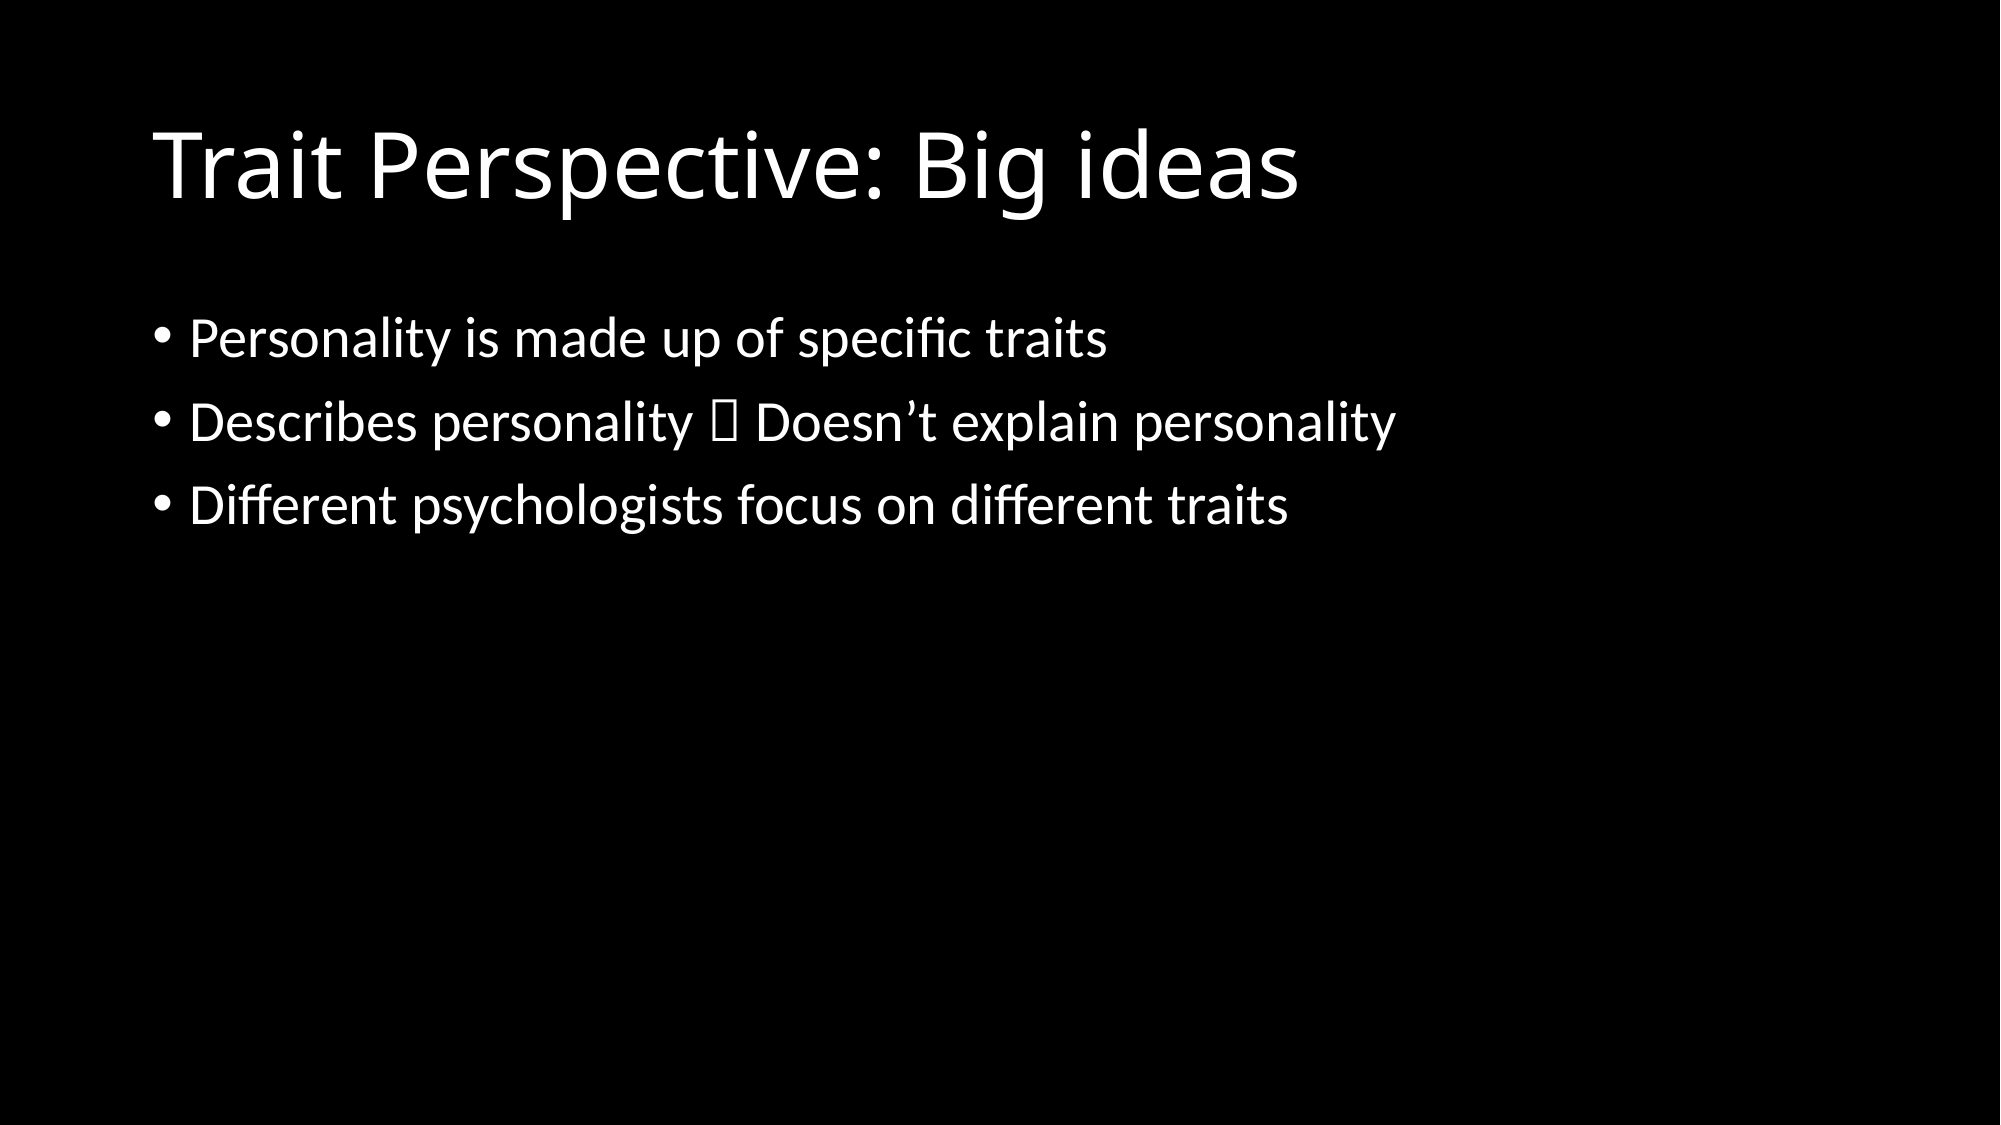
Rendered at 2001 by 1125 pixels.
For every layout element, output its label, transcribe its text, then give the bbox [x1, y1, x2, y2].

title Trait Perspective: Big ideas [137, 59, 1863, 278]
list Personality is made up of specific traits Describes personality  Doesn’t explain personality Different psychologists focus on different traits [137, 299, 1863, 1014]
